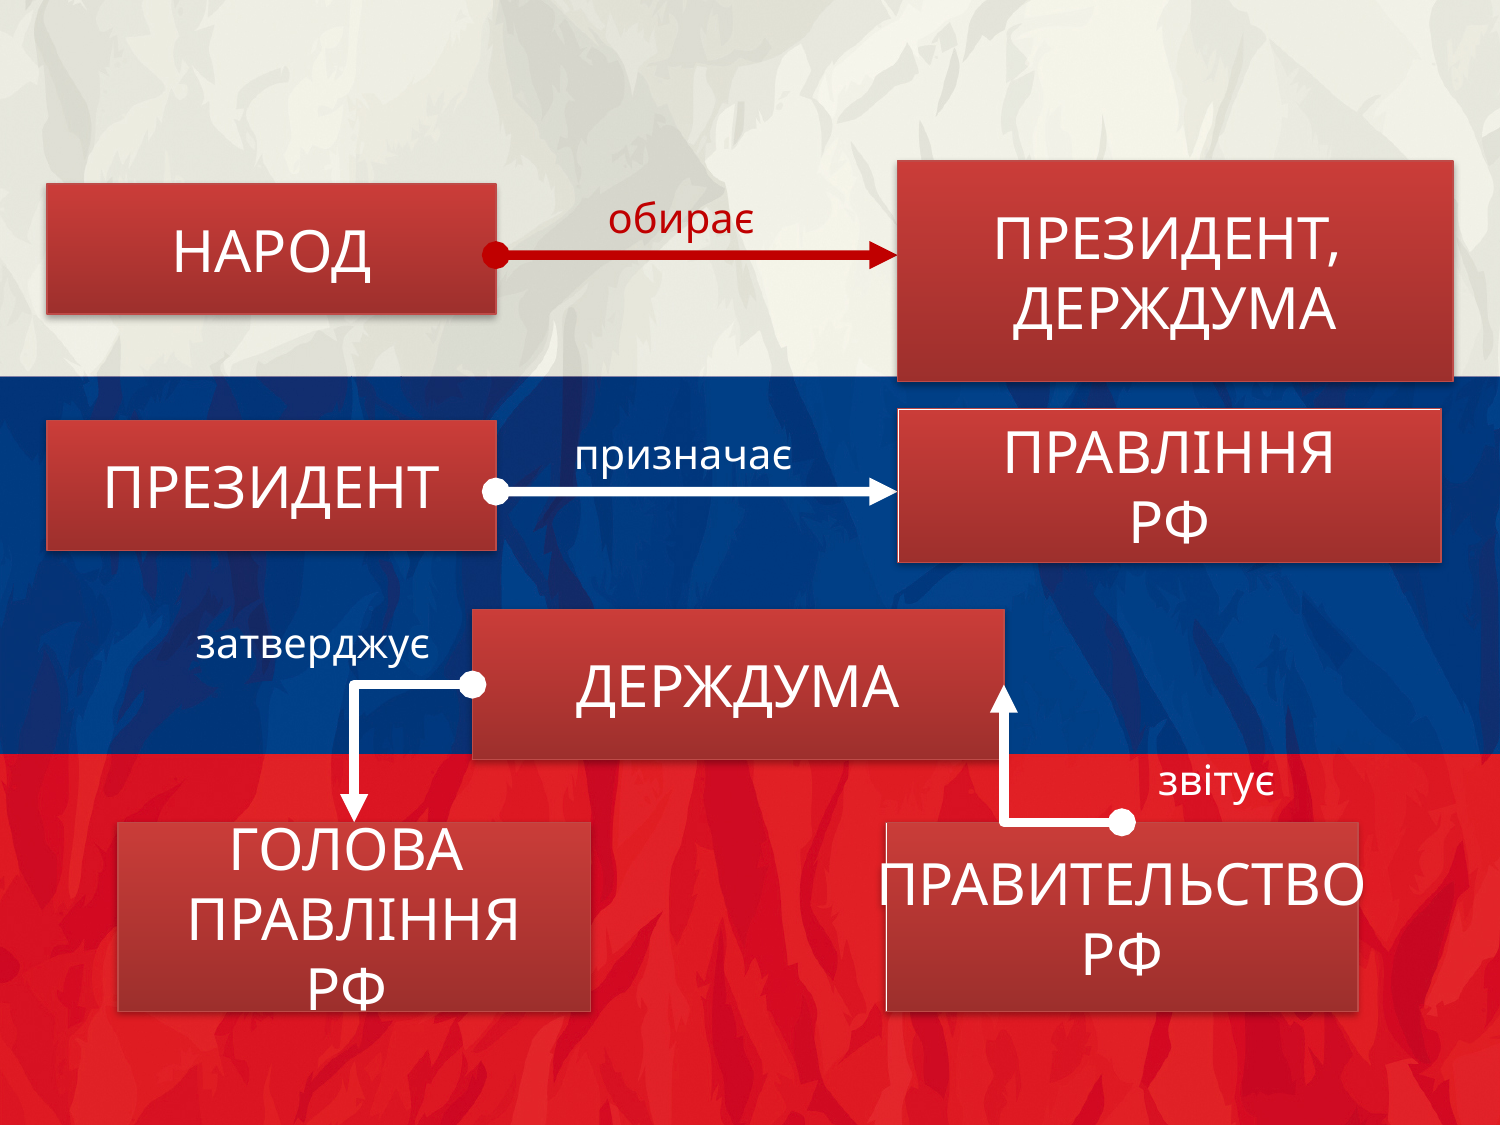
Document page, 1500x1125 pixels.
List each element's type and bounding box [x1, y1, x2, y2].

text_box [46, 160, 1454, 1012]
picture [0, 0, 1500, 1125]
